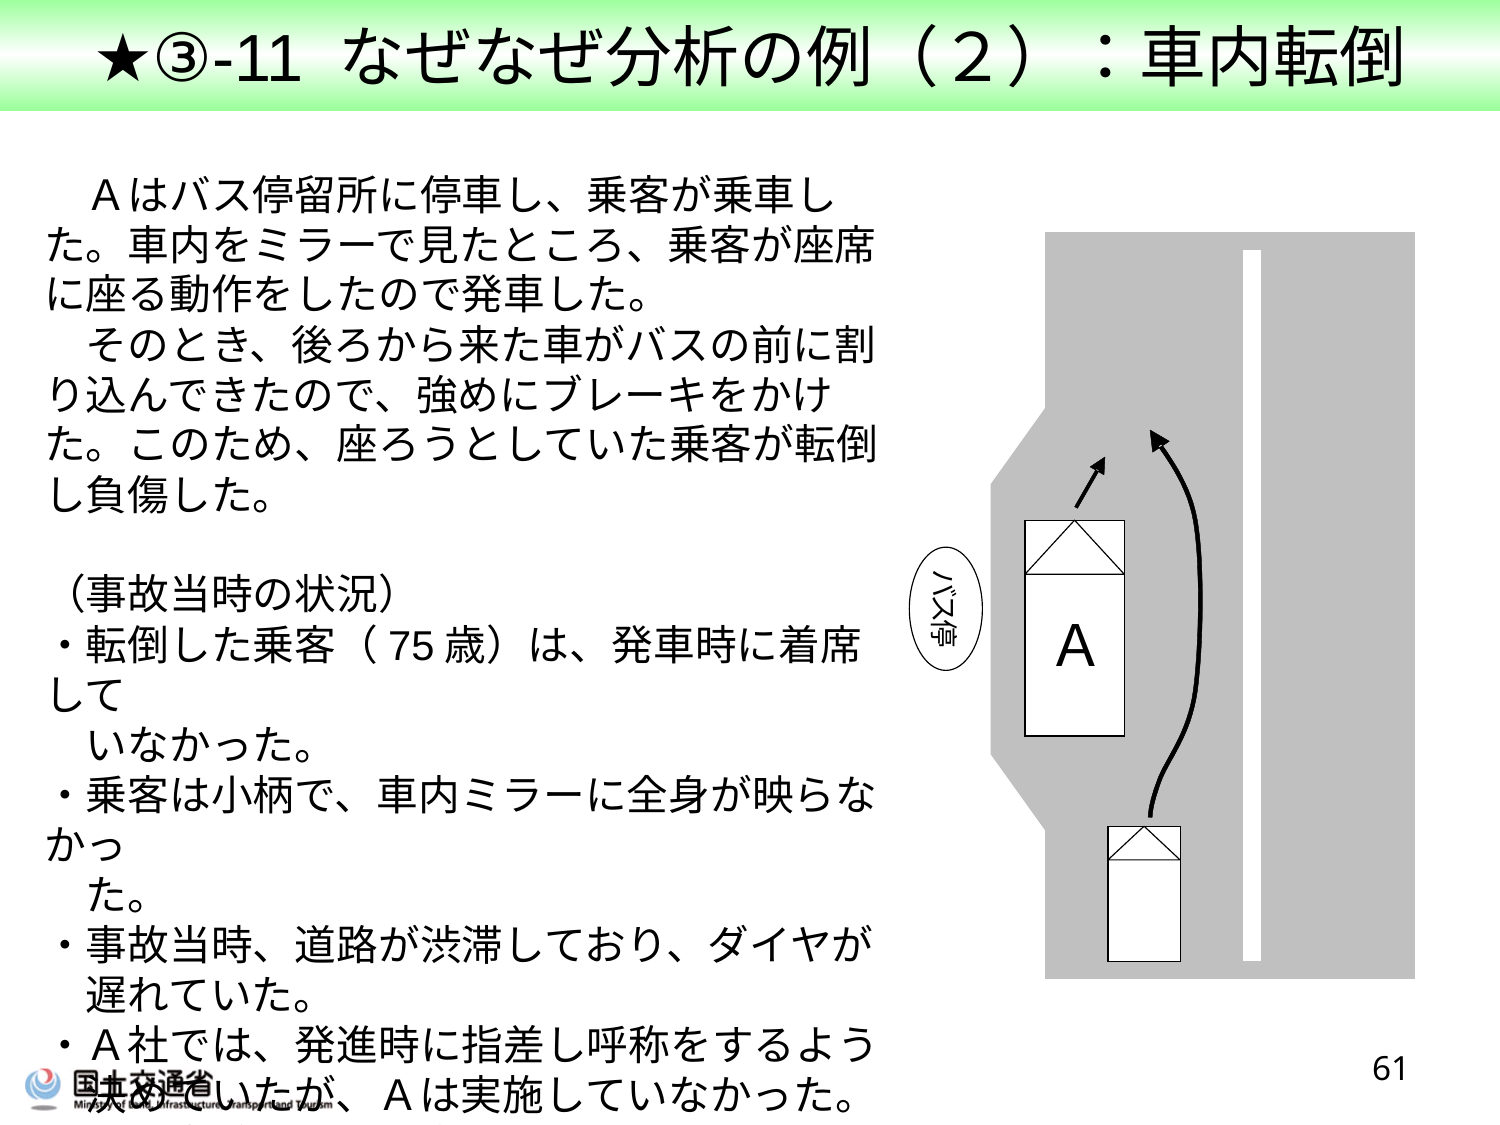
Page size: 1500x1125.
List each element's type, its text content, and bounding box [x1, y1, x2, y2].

text_box ★③-11 なぜなぜ分析の例（２）：車内転倒 [0, 0, 1500, 111]
text_box Ａはバス停留所に停車し、乗客が乗車した。車内をミラーで見たところ、乗客が座席に座る動作をしたので発車した。 そのとき、後ろから来た車がバスの前に割り込んできたので、強めにブレーキをかけた。このため、座ろうとしていた乗客が転倒し負傷した。 （事故当時の状況） ・転倒した乗客（75歳）は、発車時に着席して いなかった。 ・乗客は小柄で、車内ミラーに全身が映らなかっ た。 ・事故当時、道路が渋滞しており、ダイヤが 遅れていた。 ・Ａ社では、発進時に指差し呼称をするよう 決めていたが、Ａは実施していなかった。 ・発車直前、Ａは乗客に道を聞かれた。 [29, 160, 916, 1125]
picture [25, 1068, 333, 1111]
picture [324, 172, 1471, 1031]
slide_number 61 [1074, 1039, 1426, 1101]
